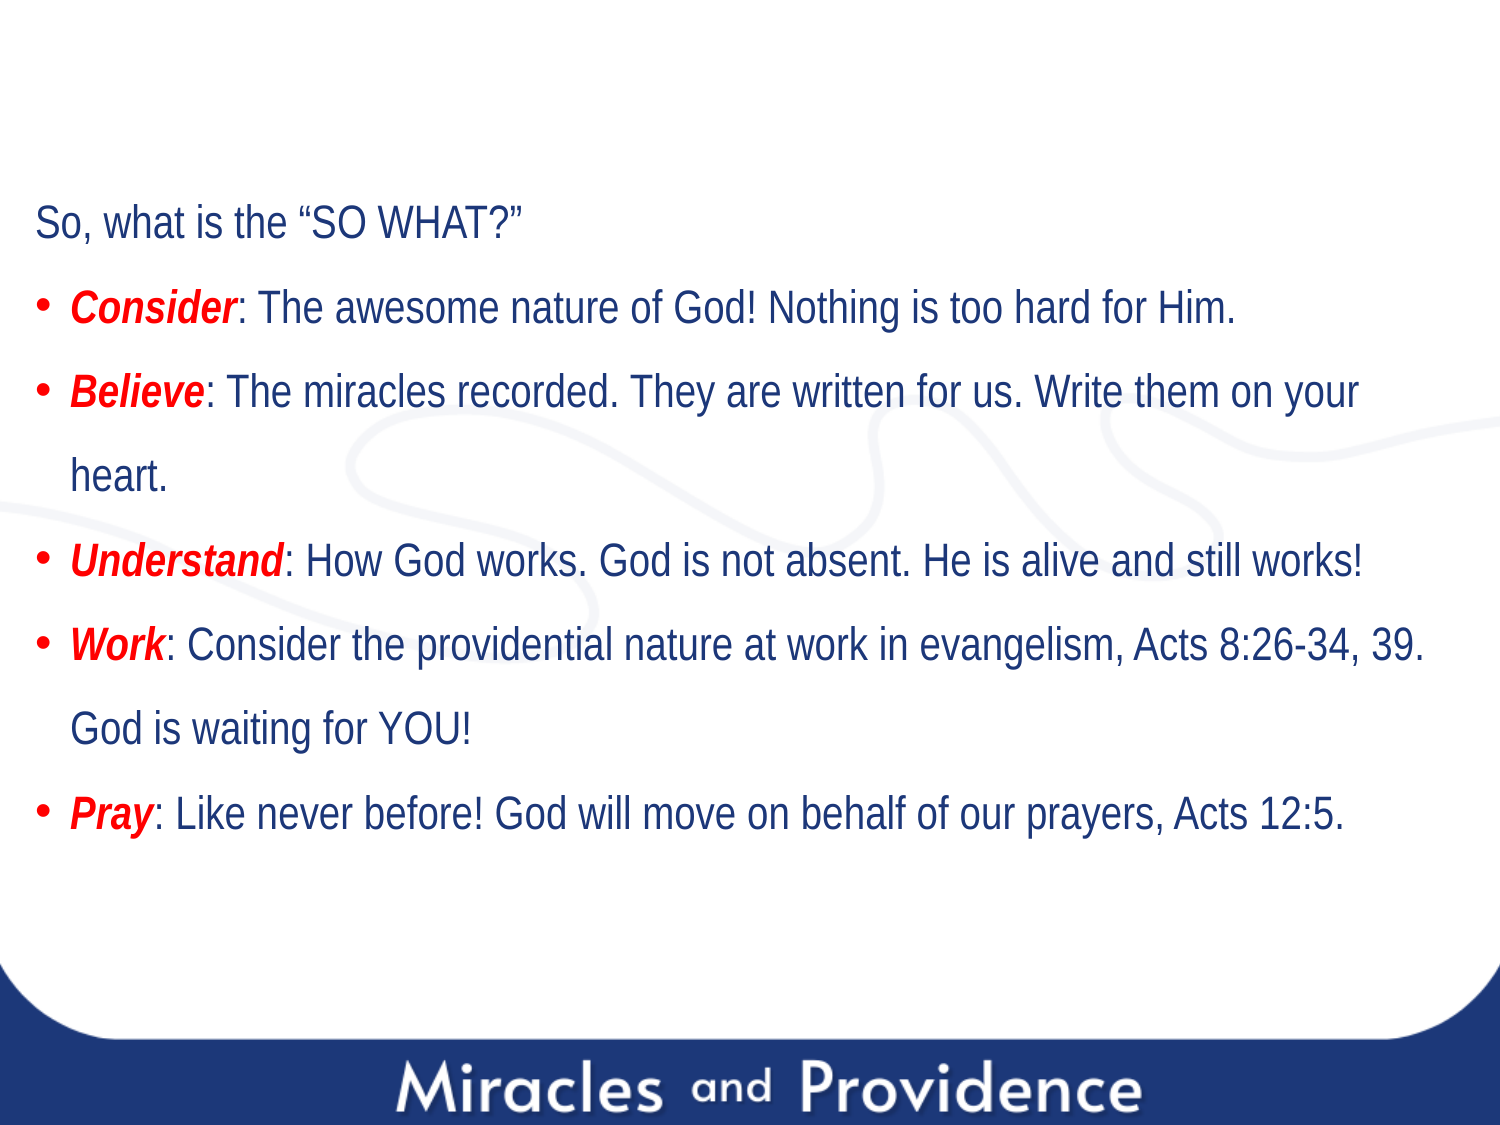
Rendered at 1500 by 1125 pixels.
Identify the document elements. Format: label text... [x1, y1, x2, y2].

picture [0, 0, 1500, 1125]
text_box So, what is the “SO WHAT?” Consider: The awesome nature of God! Nothing is too hard for Him. Believe: The miracles recorded. They are written for us. Write them on your heart. Understand: How God works. God is not absent. He is alive and still works! Work: Consider the providential nature at work in evangelism, Acts 8:26-34, 39. God is waiting for YOU! Pray: Like never before! God will move on behalf of our prayers, Acts 12:5. [20, 156, 1480, 931]
